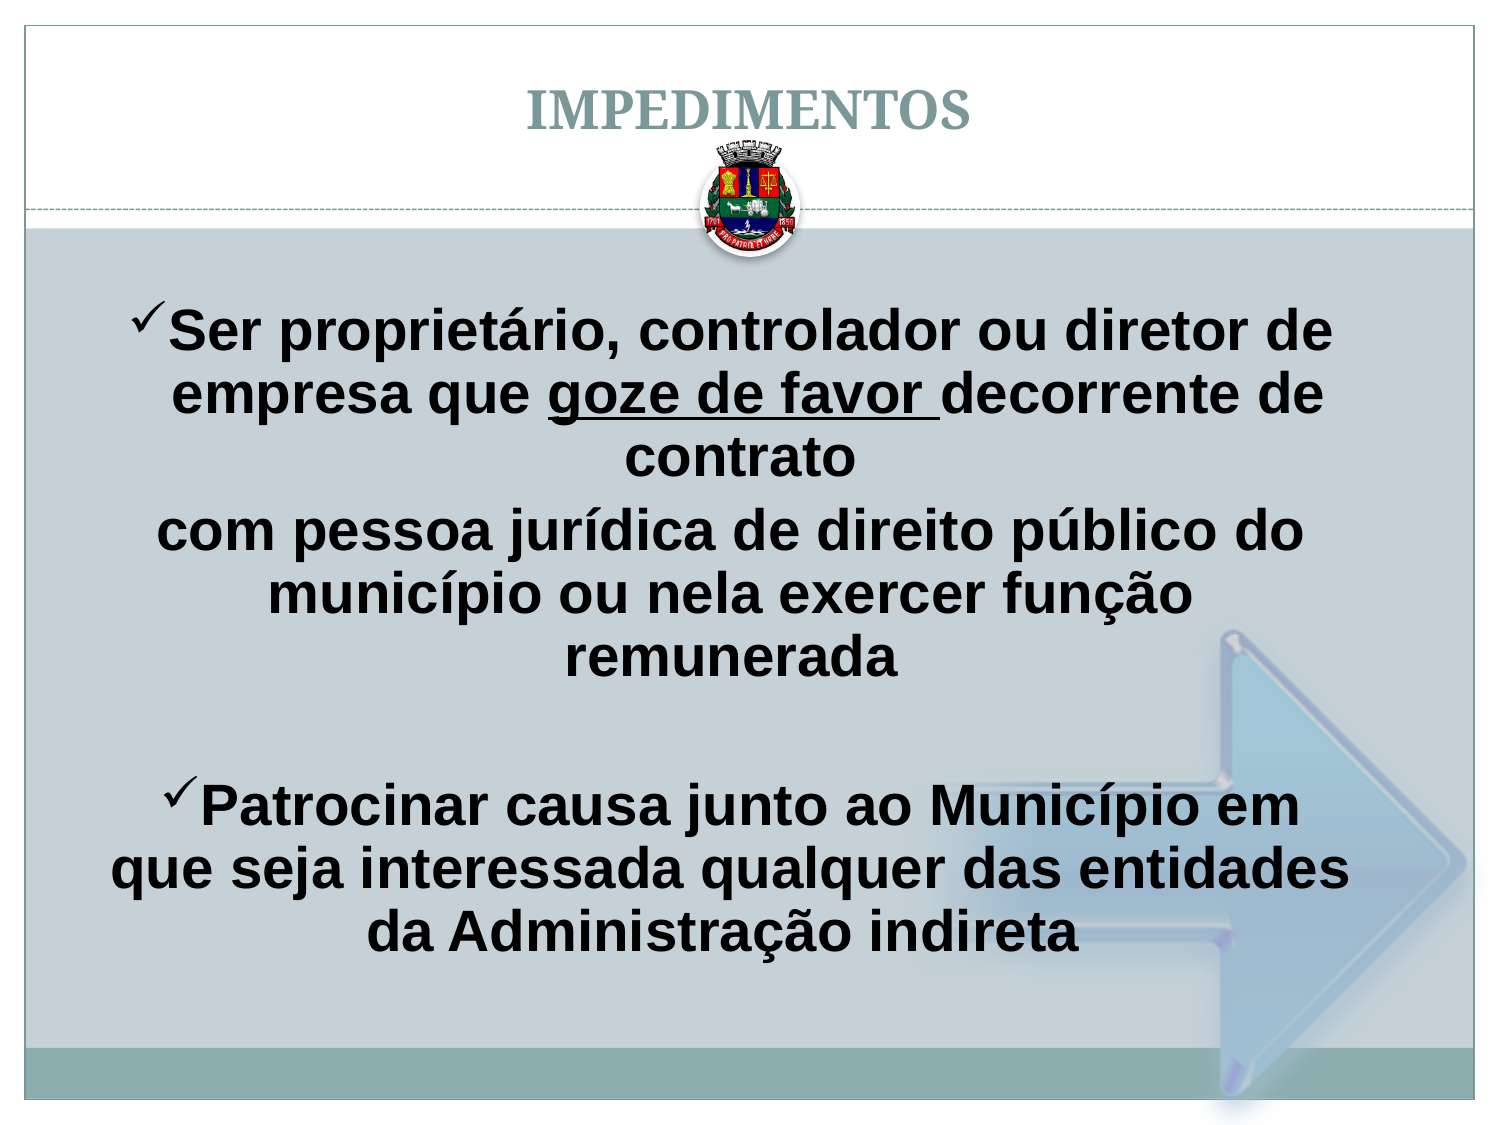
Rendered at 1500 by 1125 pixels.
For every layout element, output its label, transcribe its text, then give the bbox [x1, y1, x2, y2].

picture [703, 140, 795, 252]
picture [900, 573, 1500, 1125]
title IMPEDIMENTOS [49, 23, 1450, 148]
text_box Ser proprietário, controlador ou diretor de empresa que goze de favor decorrente de contrato com pessoa jurídica de direito público do município ou nela exercer função remunerada Patrocinar causa junto ao Município em que seja interessada qualquer das entidades da Administração indireta [93, 292, 1369, 996]
